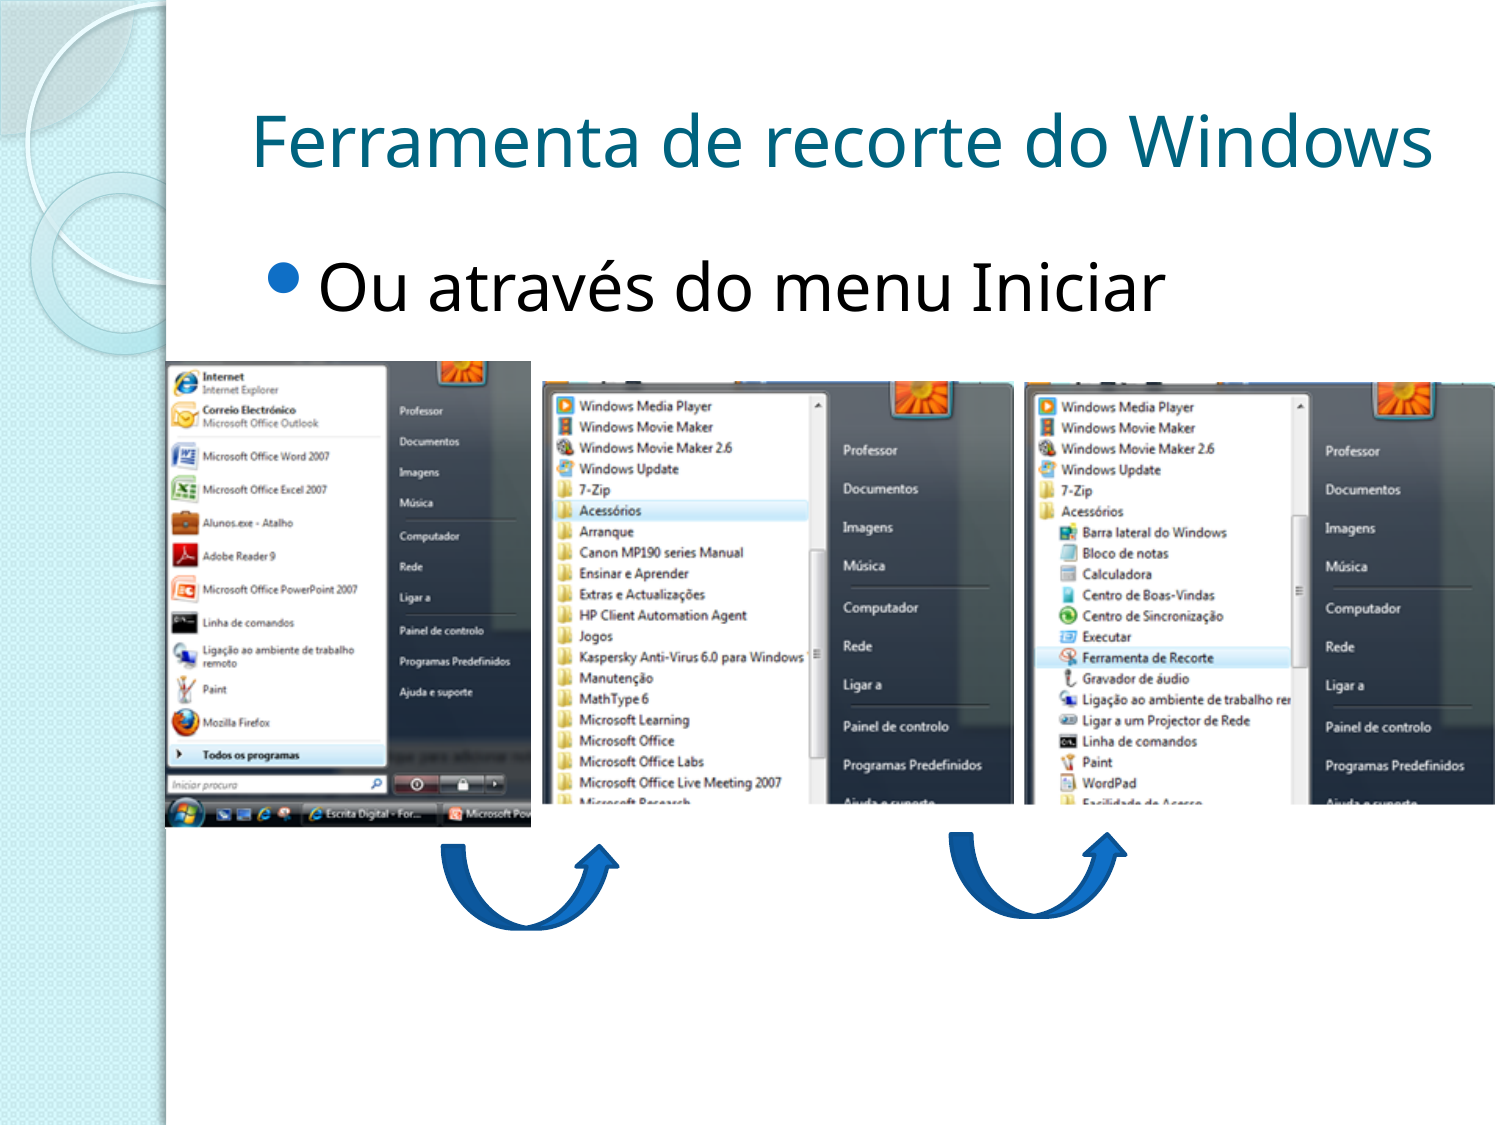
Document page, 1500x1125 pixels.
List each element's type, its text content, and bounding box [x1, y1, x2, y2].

picture [1023, 382, 1495, 809]
picture [541, 381, 1014, 809]
title Ferramenta de recorte do Windows [235, 45, 1466, 233]
picture [165, 361, 532, 830]
text_box [948, 832, 1128, 919]
text_box [440, 843, 620, 931]
list Ou através do menu Iniciar [235, 237, 1466, 362]
